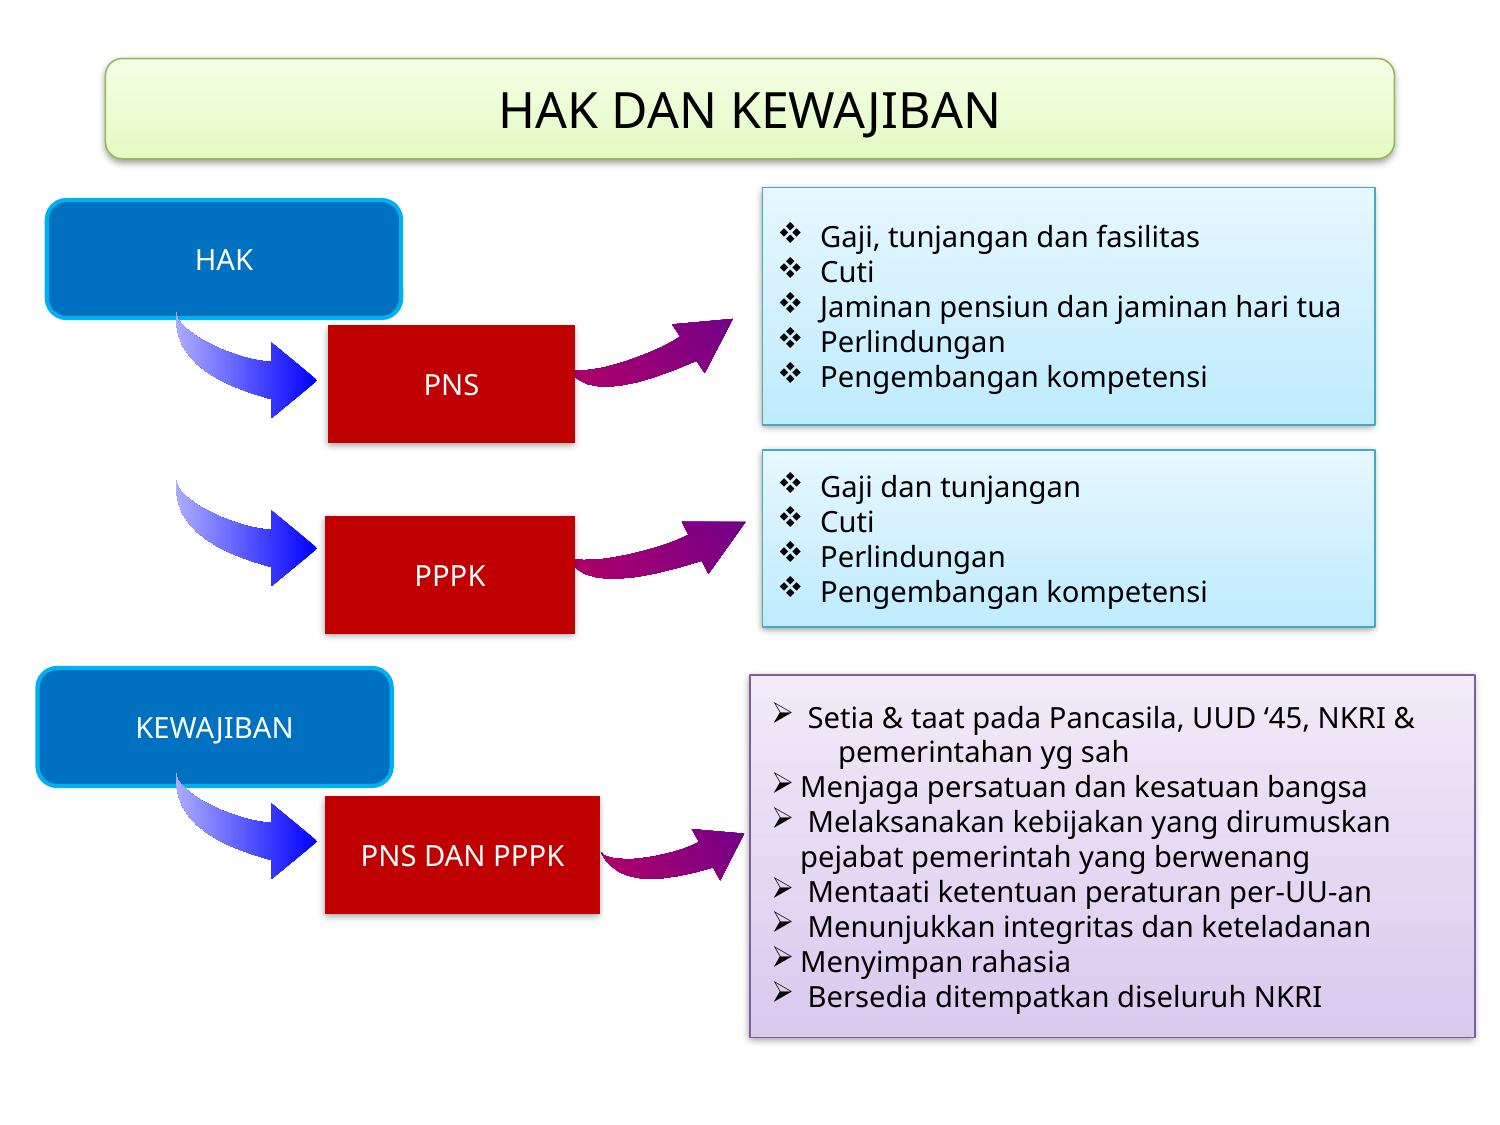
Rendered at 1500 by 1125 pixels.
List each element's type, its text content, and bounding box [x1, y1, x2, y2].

text_box Gaji, tunjangan dan fasilitas Cuti Jaminan pensiun dan jaminan hari tua Perlindungan Pengembangan kompetensi [762, 187, 1376, 426]
text_box Setia & taat pada Pancasila, UUD ‘45, NKRI & pemerintahan yg sah Menjaga persatuan dan kesatuan bangsa Melaksanakan kebijakan yang dirumuskan pejabat pemerintah yang berwenang Mentaati ketentuan peraturan per-UU-an Menunjukkan integritas dan keteladanan Menyimpan rahasia Bersedia ditempatkan diseluruh NKRI [749, 674, 1476, 1038]
text_box PNS DAN PPPK [324, 795, 601, 914]
text_box PPPK [325, 515, 575, 634]
text_box PNS [328, 324, 575, 444]
text_box [175, 312, 318, 418]
text_box HAK [44, 197, 404, 321]
text_box [175, 480, 318, 586]
text_box [581, 318, 733, 387]
text_box KEWAJIBAN [35, 665, 394, 789]
text_box HAK DAN KEWAJIBAN [104, 57, 1396, 160]
text_box Gaji dan tunjangan Cuti Perlindungan Pengembangan kompetensi [762, 449, 1376, 628]
text_box [580, 521, 746, 579]
text_box [175, 773, 318, 879]
text_box [606, 829, 745, 881]
